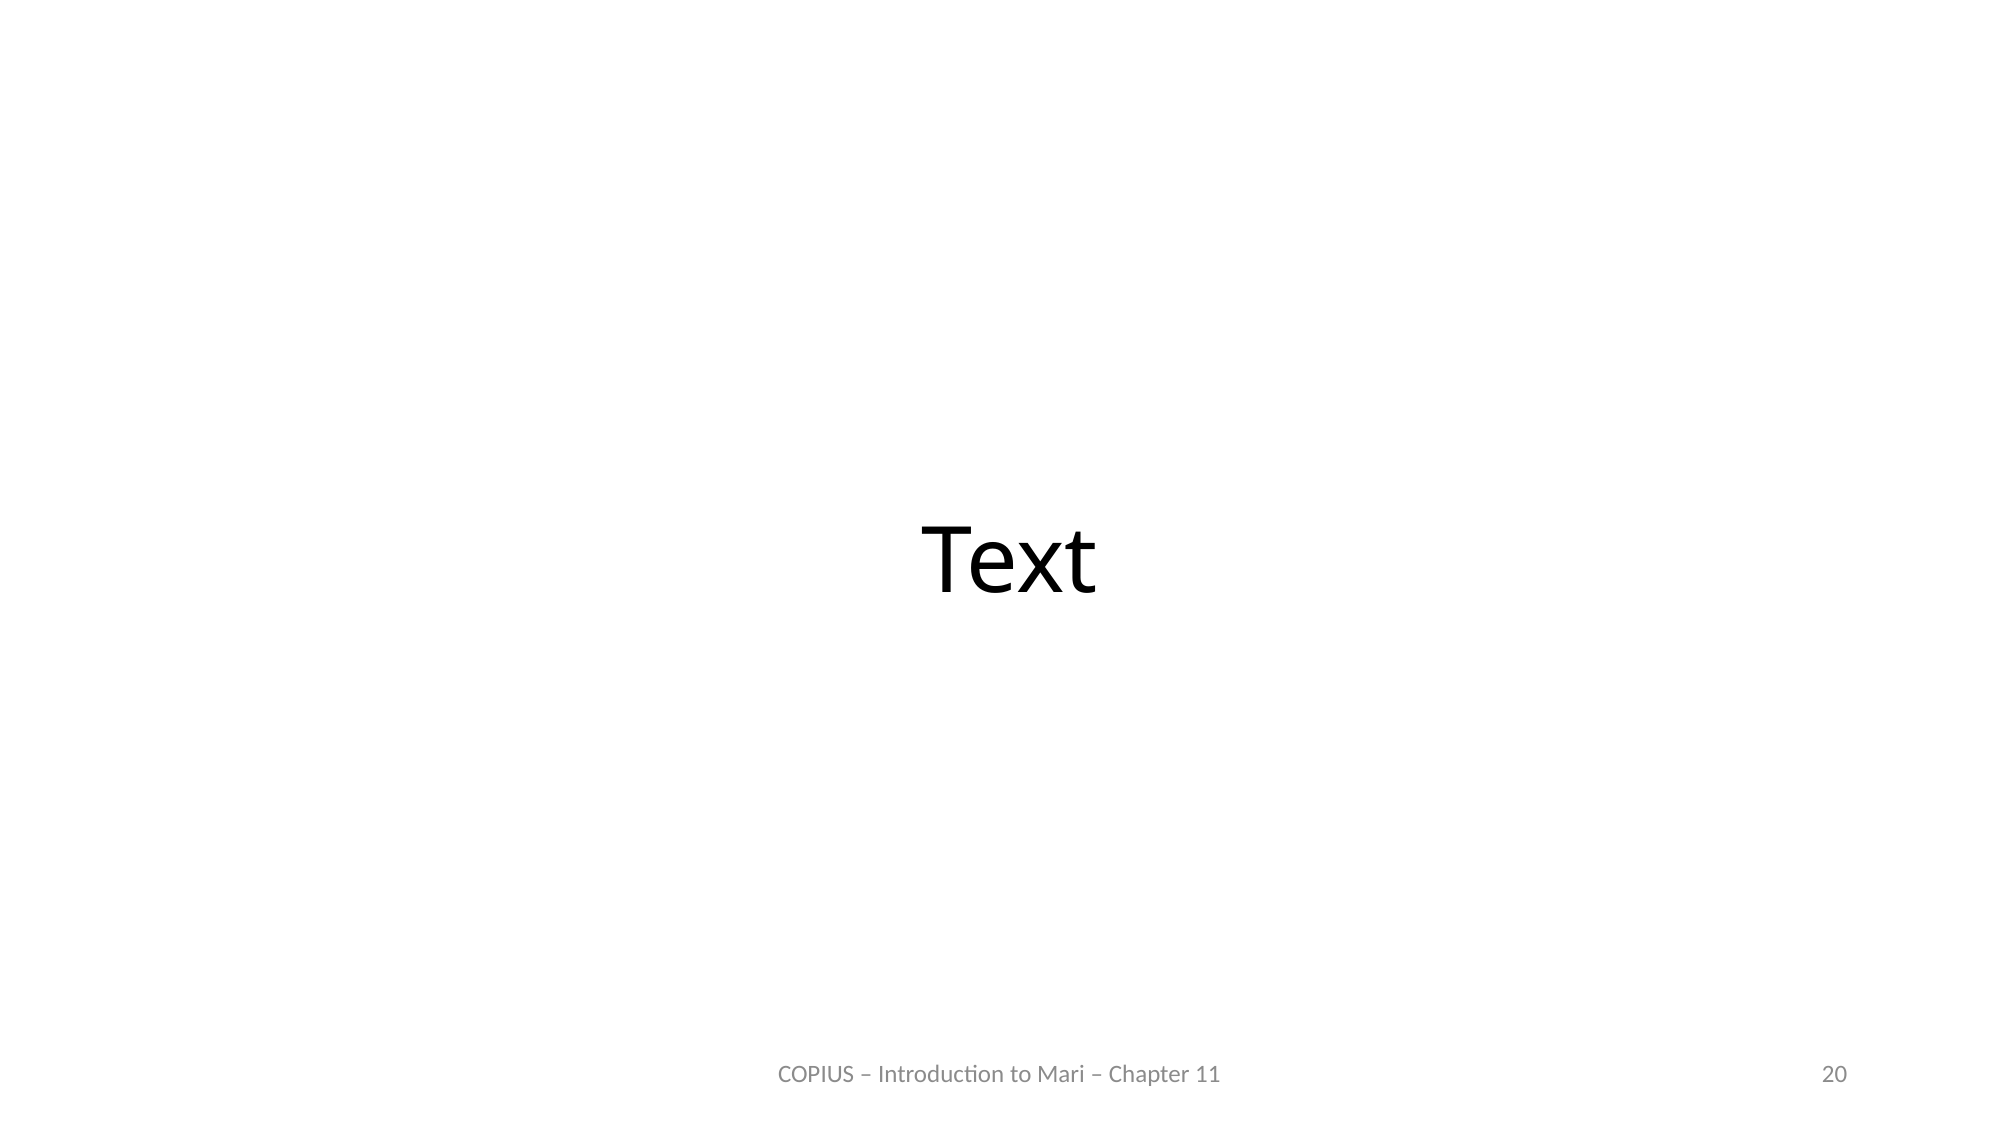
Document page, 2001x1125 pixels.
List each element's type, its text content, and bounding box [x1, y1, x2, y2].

footer COPIUS – Introduction to Mari – Chapter 11 [662, 1042, 1338, 1103]
slide_number 20 [1412, 1042, 1863, 1103]
title Text [147, 453, 1873, 672]
